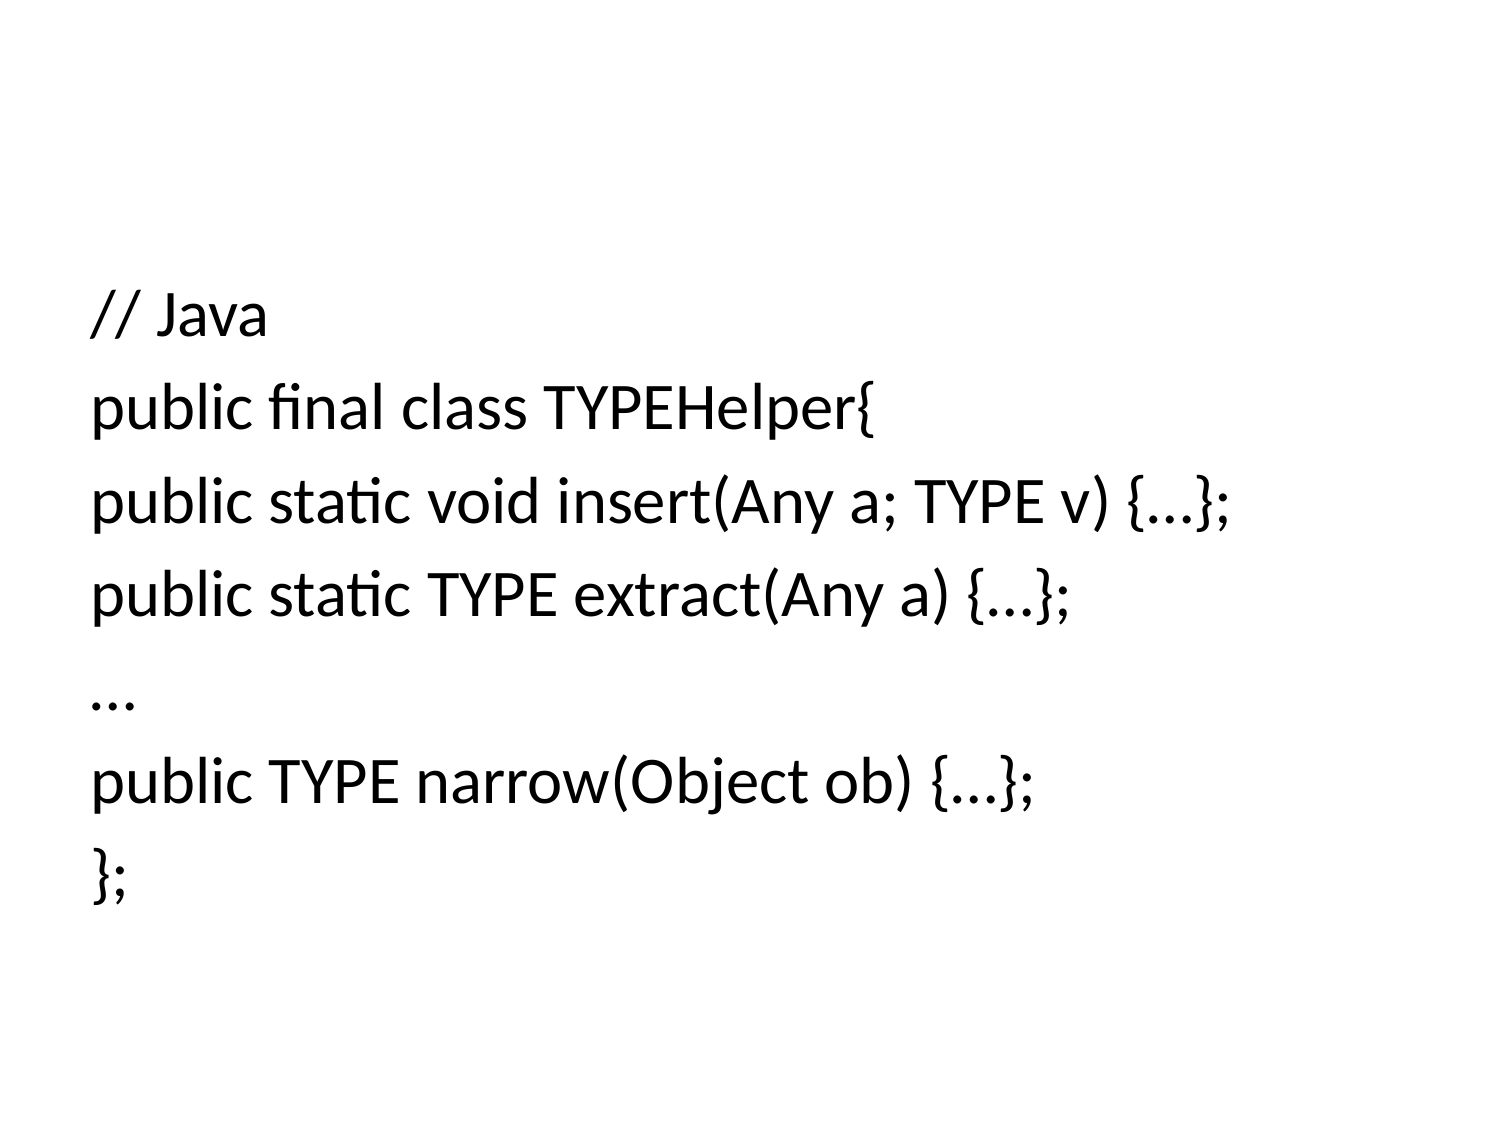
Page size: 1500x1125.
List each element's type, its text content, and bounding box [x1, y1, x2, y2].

list // Java public final class TYPEHelper{ public static void insert(Any a; TYPE v) {…}; public static TYPE extract(Any a) {…}; … public TYPE narrow(Object ob) {…}; }; [75, 262, 1425, 1005]
